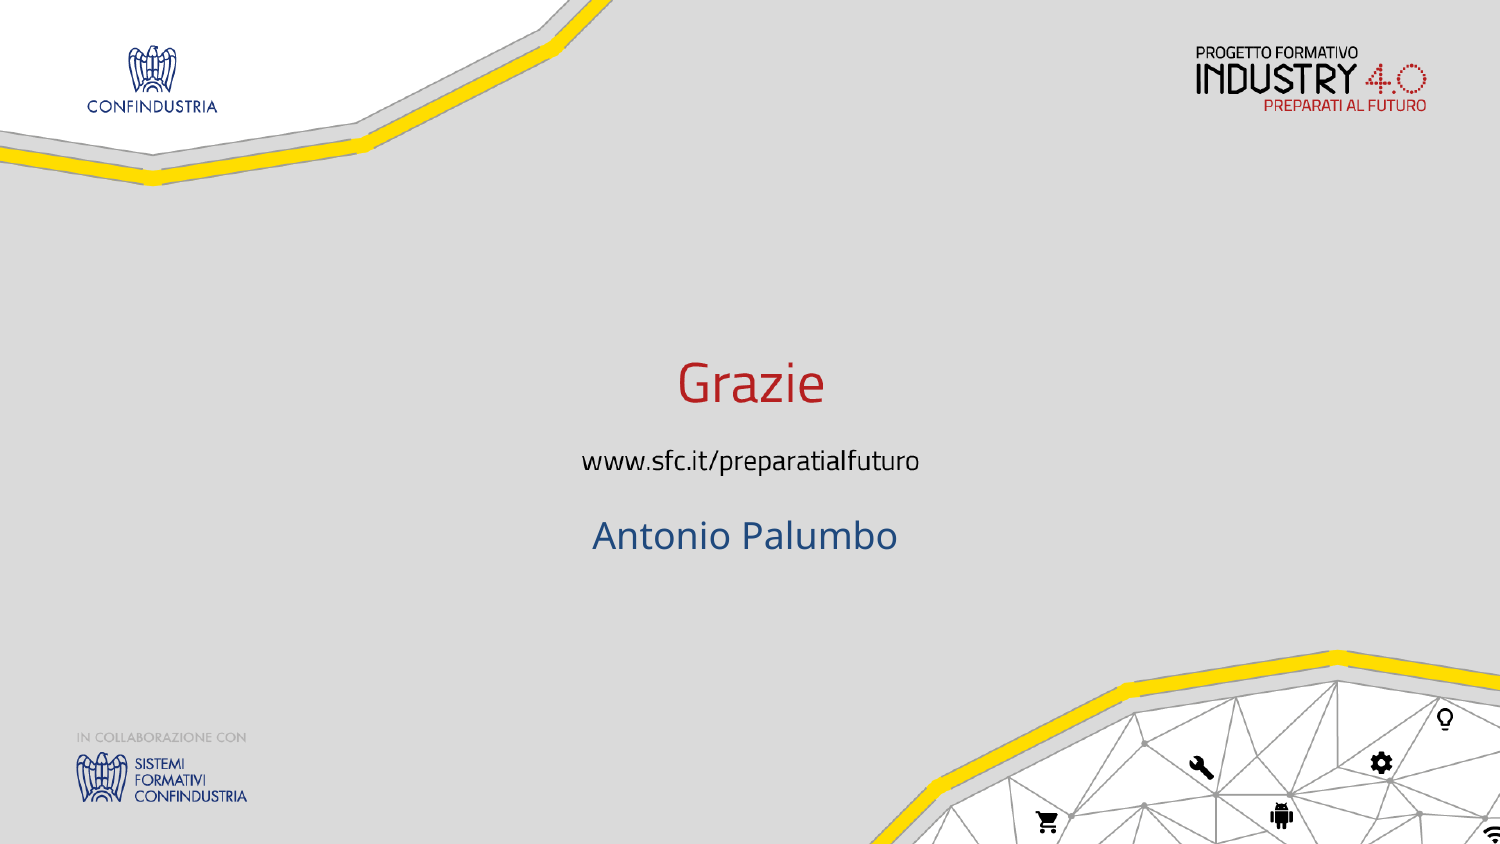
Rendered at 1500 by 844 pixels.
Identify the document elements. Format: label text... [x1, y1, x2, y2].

picture [0, 0, 1500, 844]
text_box Antonio Palumbo [577, 504, 914, 565]
